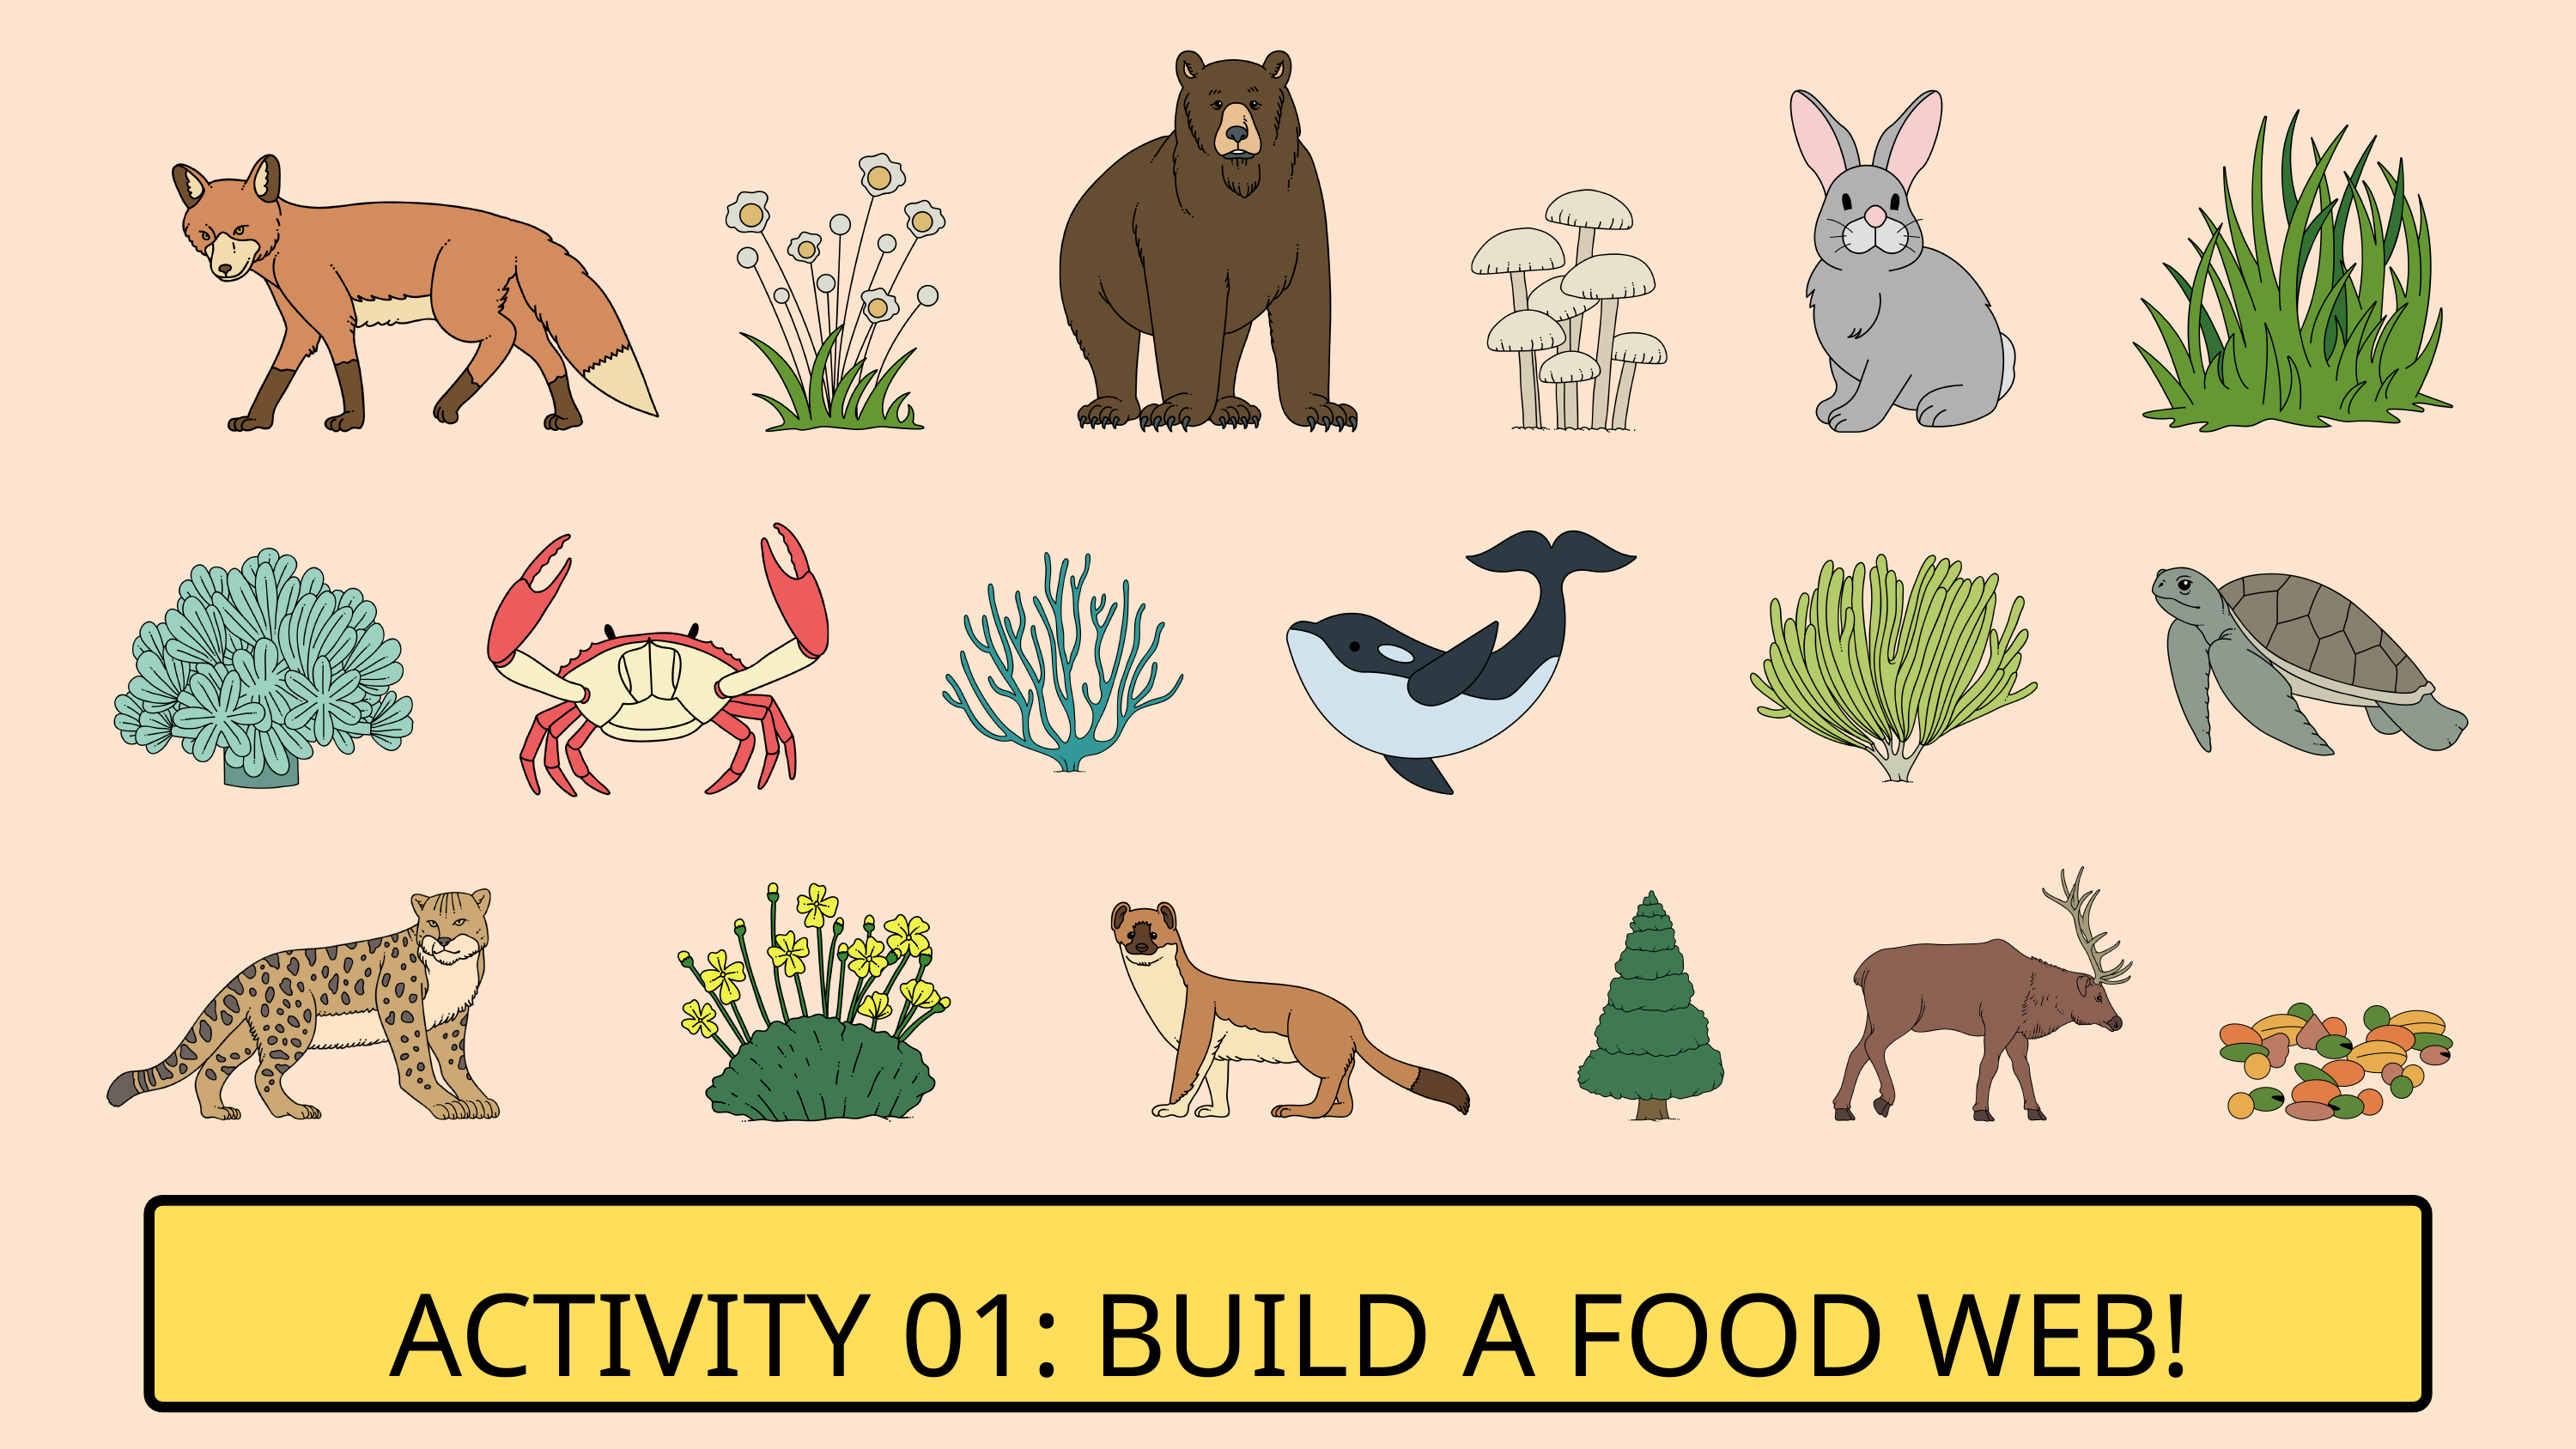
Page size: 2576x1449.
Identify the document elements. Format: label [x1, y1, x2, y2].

text_box [1832, 866, 2133, 1122]
text_box [1577, 890, 1727, 1122]
text_box [1059, 49, 1358, 433]
text_box [1110, 901, 1472, 1122]
text_box [677, 882, 952, 1122]
text_box [942, 552, 1184, 773]
text_box [487, 521, 829, 797]
text_box [2216, 1003, 2453, 1122]
text_box [106, 888, 501, 1122]
text_box [2132, 109, 2453, 433]
text_box [725, 151, 946, 433]
text_box [169, 151, 659, 433]
text_box [1471, 189, 1668, 433]
text_box [149, 1179, 2427, 1408]
text_box [2151, 567, 2470, 758]
text_box [1749, 552, 2038, 783]
text_box [112, 546, 415, 789]
text_box [1781, 85, 2020, 433]
text_box [1285, 530, 1637, 795]
